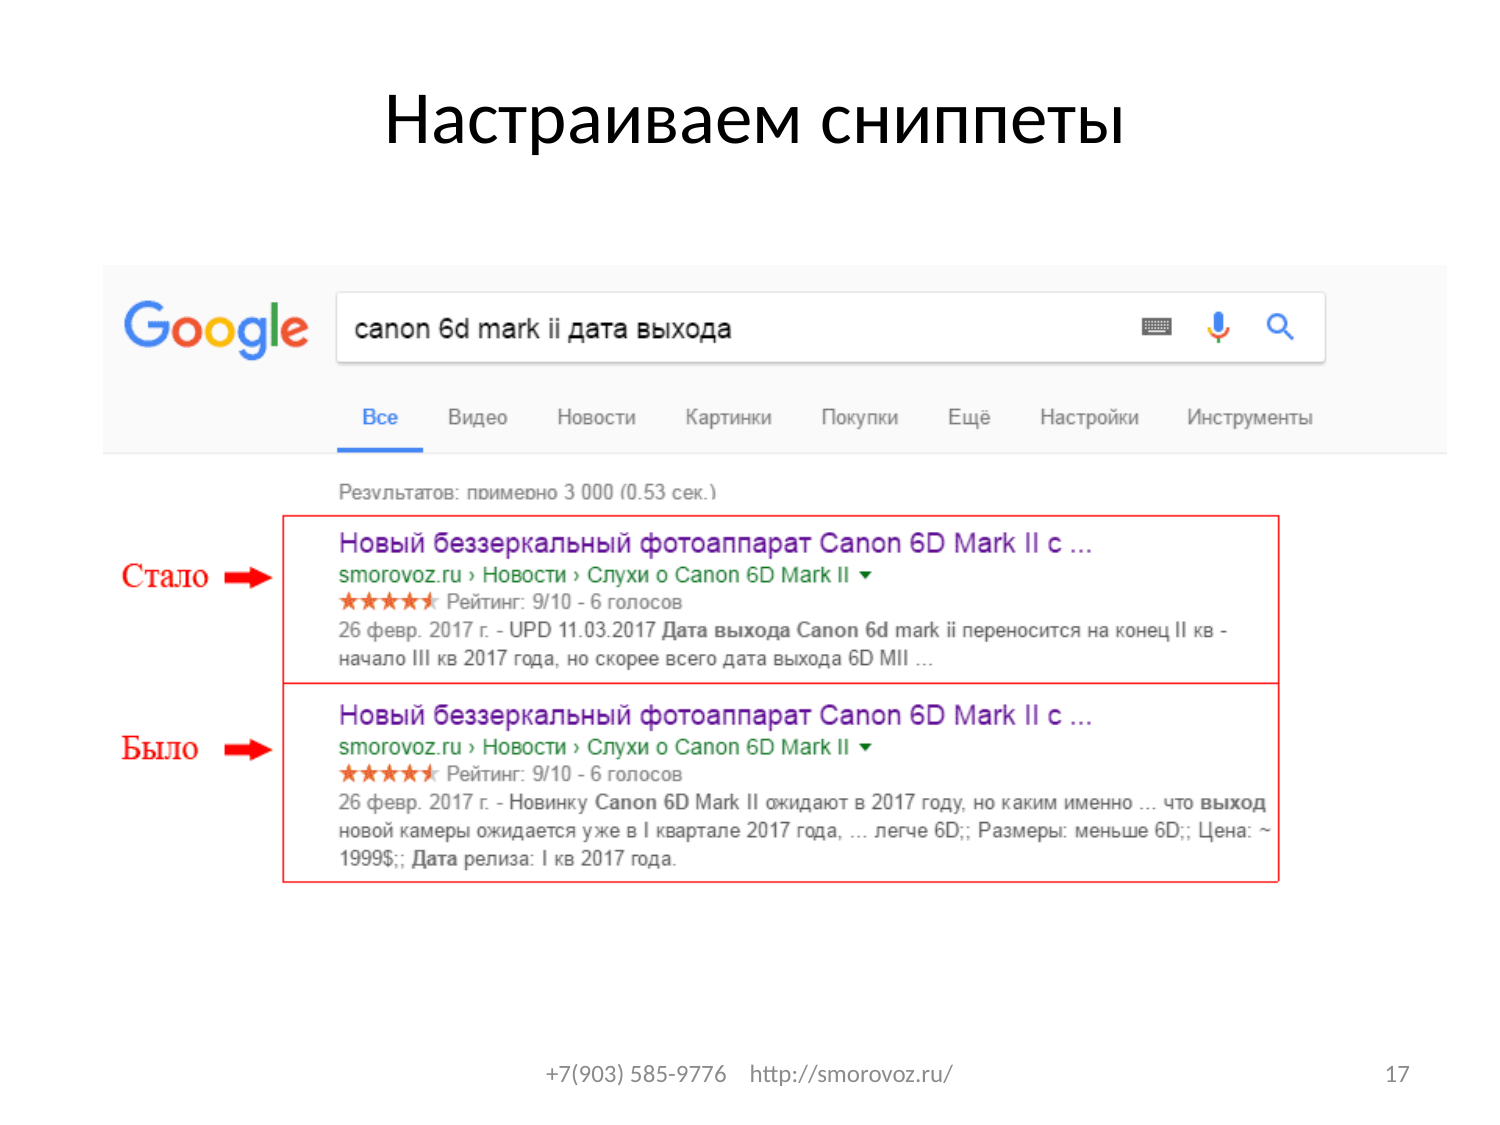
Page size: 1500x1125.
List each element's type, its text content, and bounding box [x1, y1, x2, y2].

picture [102, 265, 1448, 906]
subtitle [88, 208, 1436, 1024]
title Настраиваем сниппеты [64, 42, 1447, 185]
slide_number 17 [1074, 1042, 1425, 1103]
footer +7(903) 585-9776 http://smorovoz.ru/ [512, 1042, 988, 1103]
